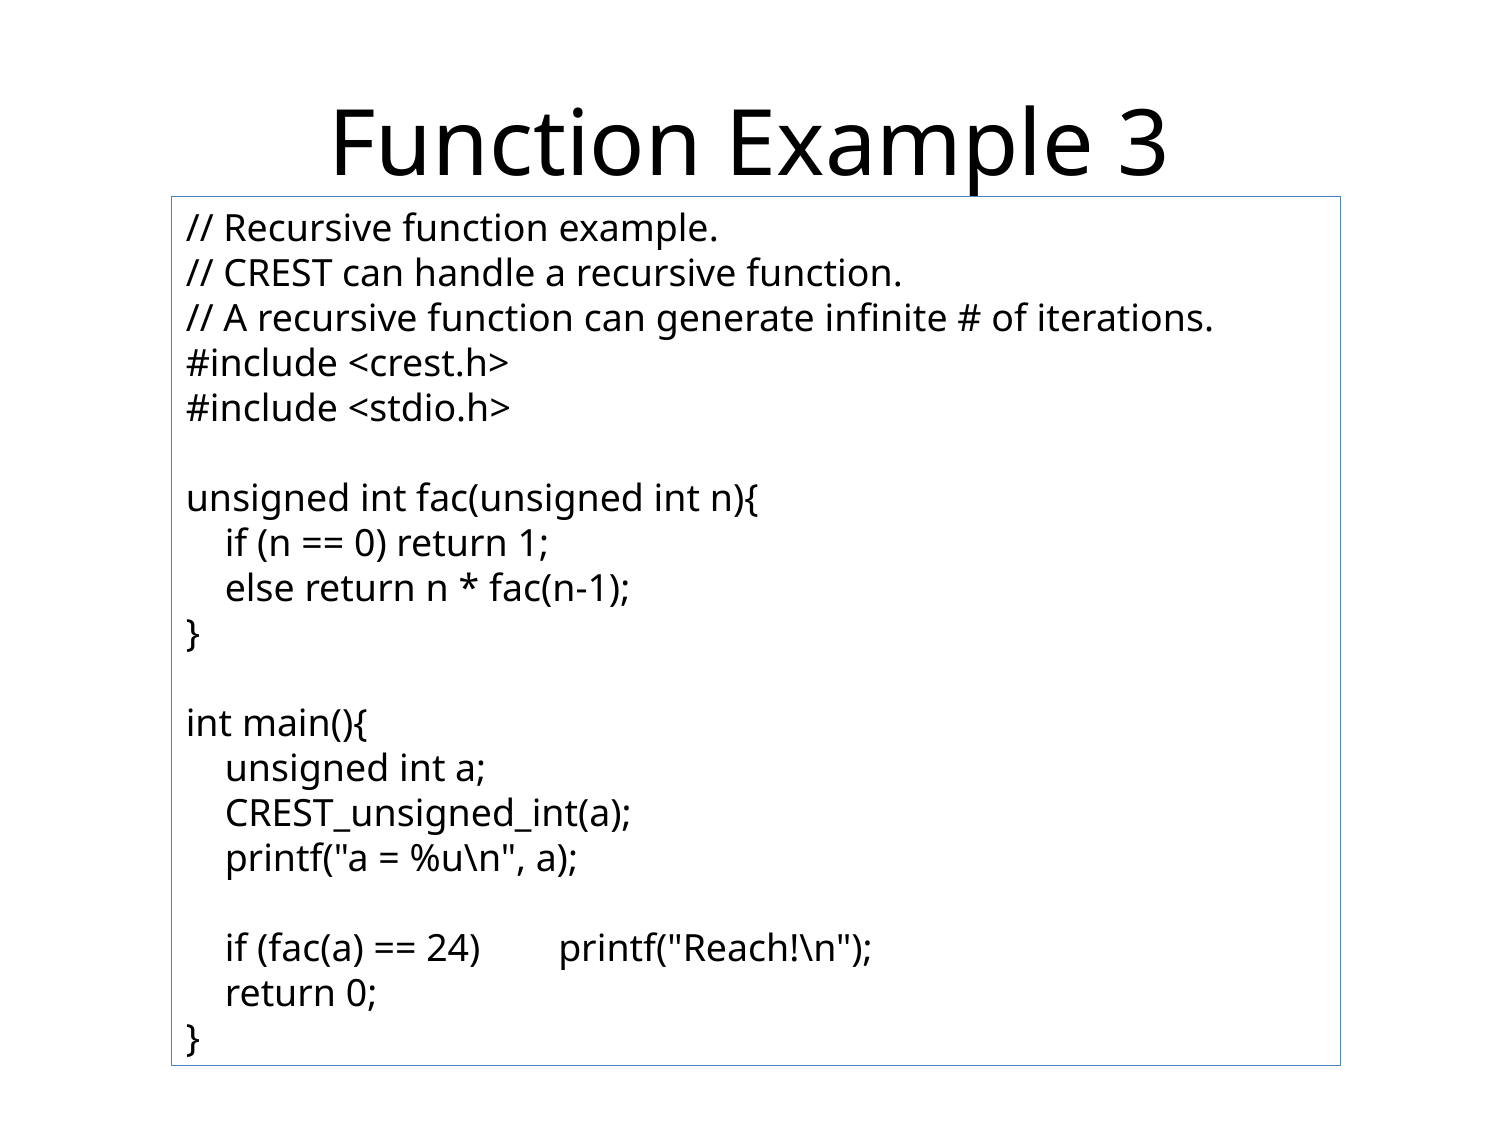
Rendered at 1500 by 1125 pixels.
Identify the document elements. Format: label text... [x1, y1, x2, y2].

text_box // Recursive function example. // CREST can handle a recursive function. // A recursive function can generate infinite # of iterations. #include <crest.h> #include <stdio.h> unsigned int fac(unsigned int n){ if (n == 0) return 1; else return n * fac(n-1); } int main(){ unsigned int a; CREST_unsigned_int(a); printf("a = %u\n", a); if (fac(a) == 24) printf("Reach!\n"); return 0; } [171, 196, 1341, 1066]
title Function Example 3 [75, 45, 1425, 233]
